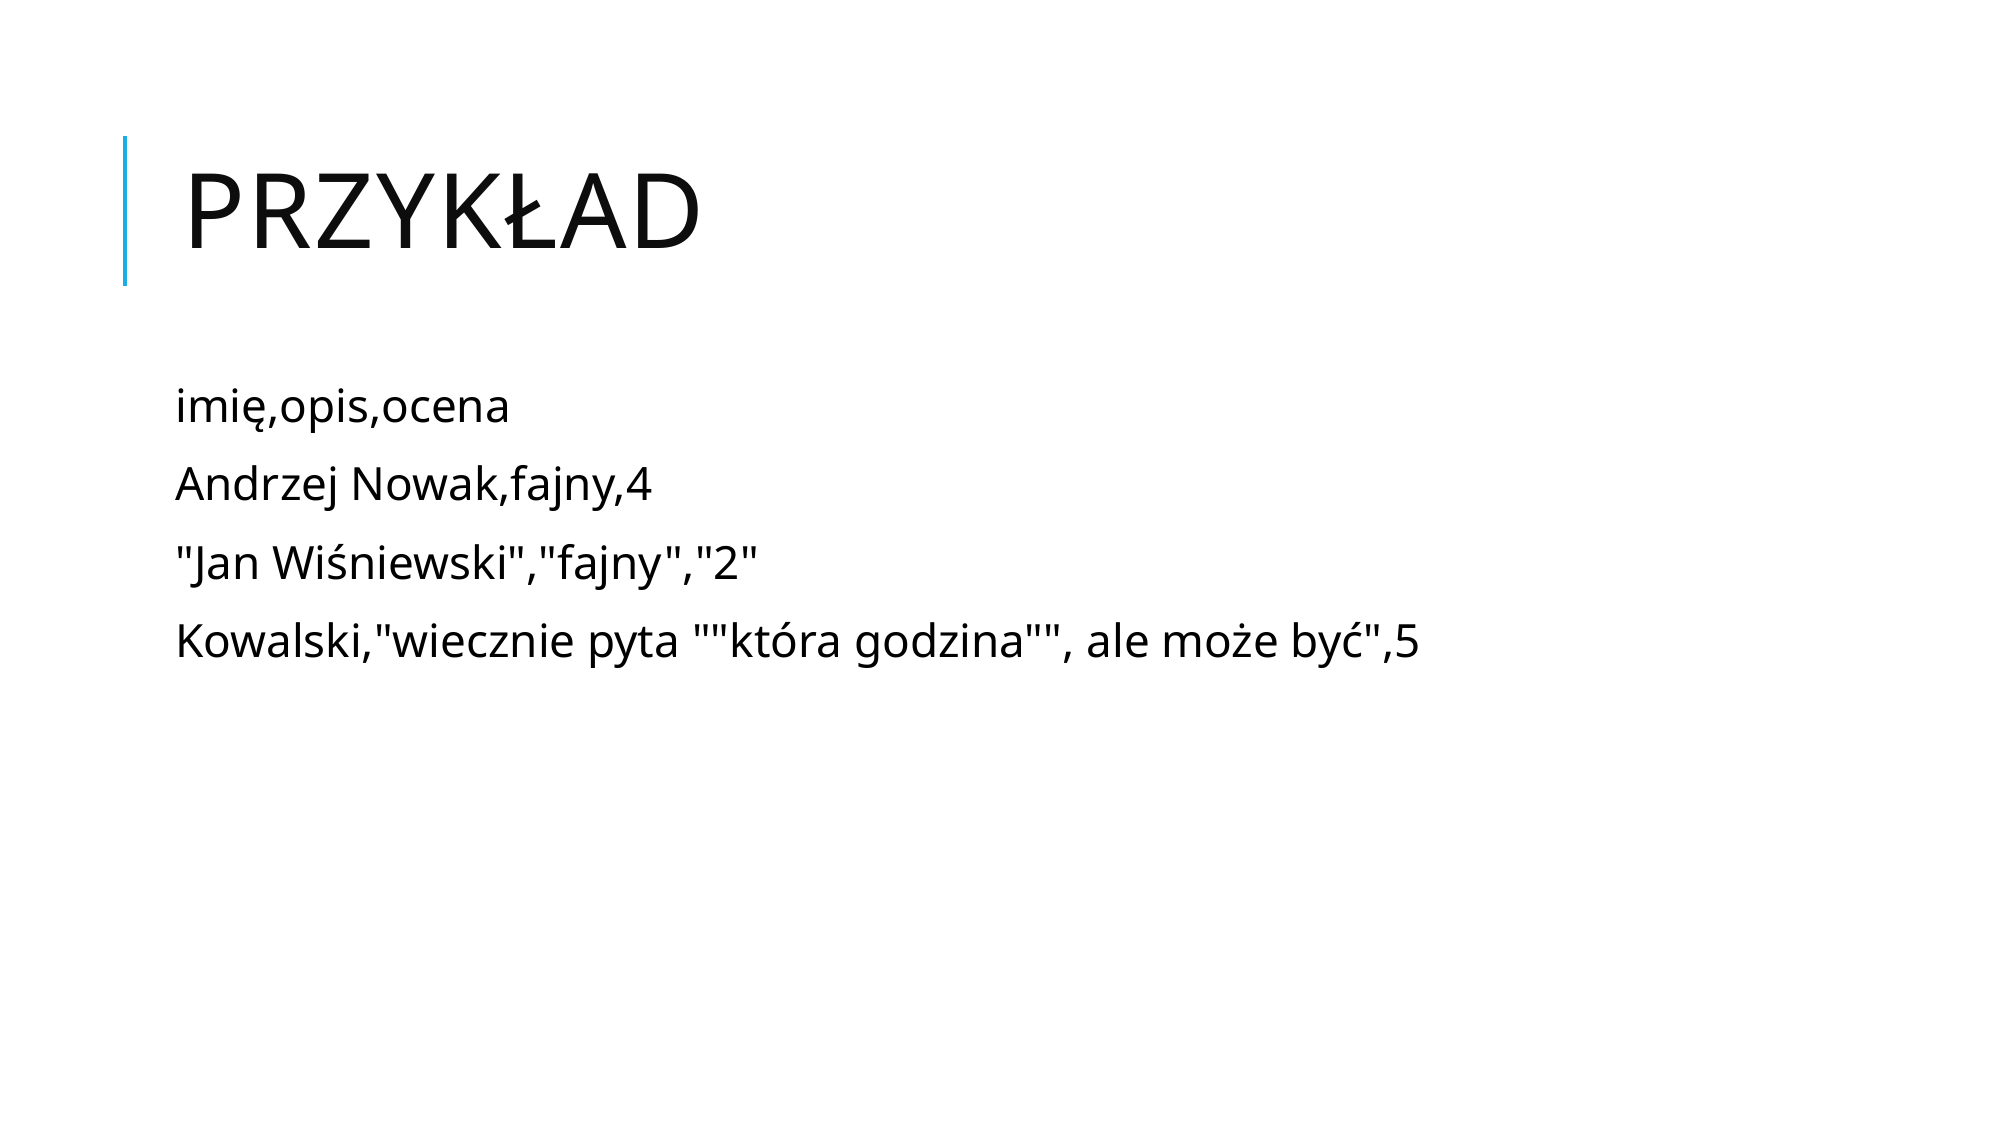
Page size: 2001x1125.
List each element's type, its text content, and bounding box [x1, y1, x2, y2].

title Przykład [168, 96, 1763, 342]
list imię,opis,ocena Andrzej Nowak,fajny,4 "Jan Wiśniewski","fajny","2" Kowalski,"wiecznie pyta ""która godzina"", ale może być",5 [168, 375, 1763, 1035]
